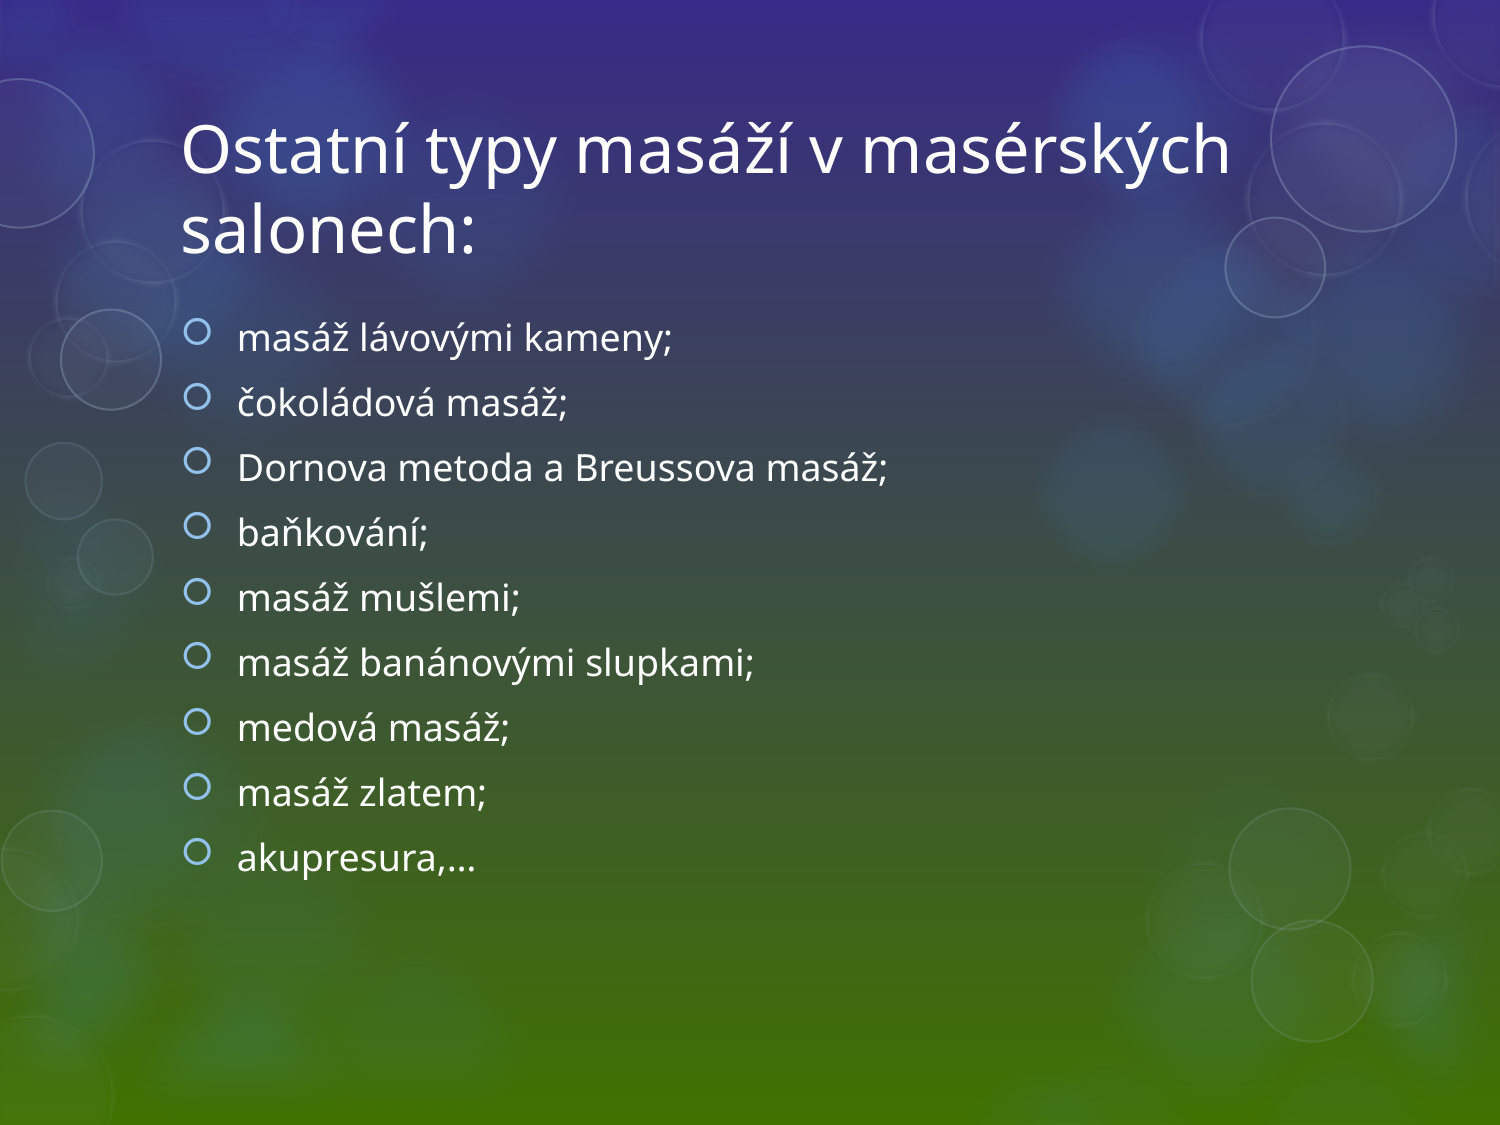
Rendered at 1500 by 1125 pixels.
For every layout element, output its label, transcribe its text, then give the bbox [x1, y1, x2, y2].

title Ostatní typy masáží v masérských salonech: [165, 110, 1335, 263]
list masáž lávovými kameny; čokoládová masáž; Dornova metoda a Breussova masáž; baňkování; masáž mušlemi; masáž banánovými slupkami; medová masáž; masáž zlatem; akupresura,… [165, 296, 1335, 962]
